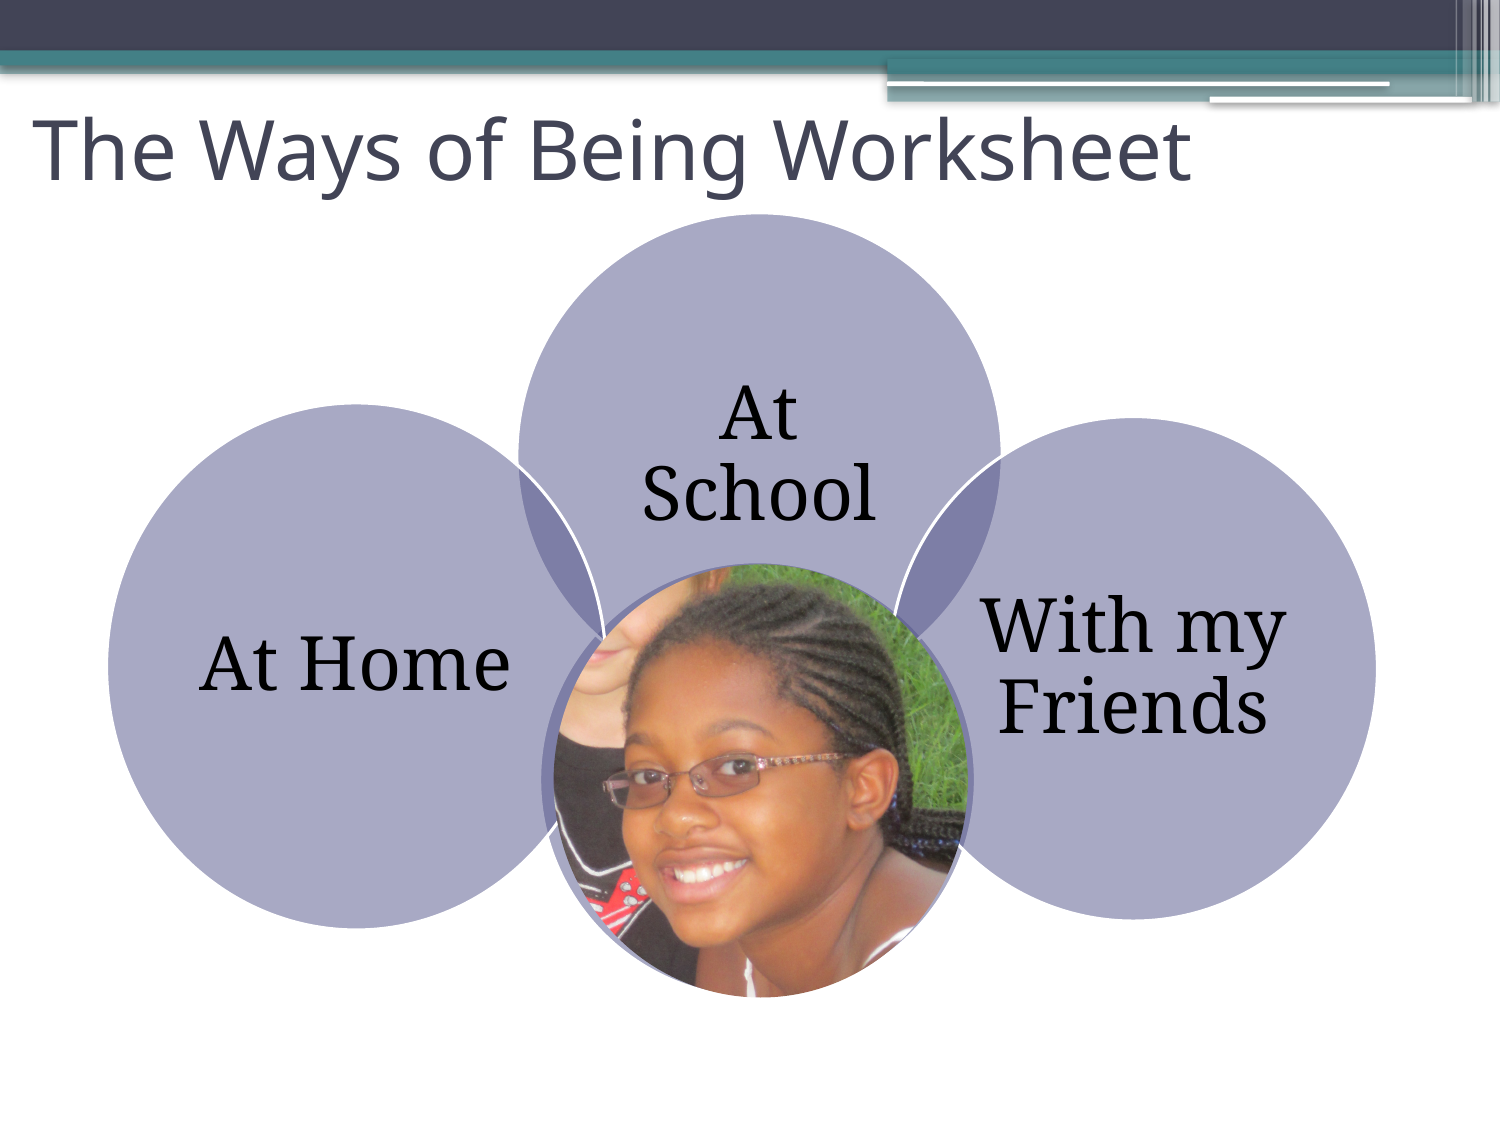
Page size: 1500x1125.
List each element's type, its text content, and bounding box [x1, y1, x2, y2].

title The Ways of Being Worksheet [17, 59, 1368, 235]
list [74, 287, 1426, 998]
picture [553, 564, 969, 998]
